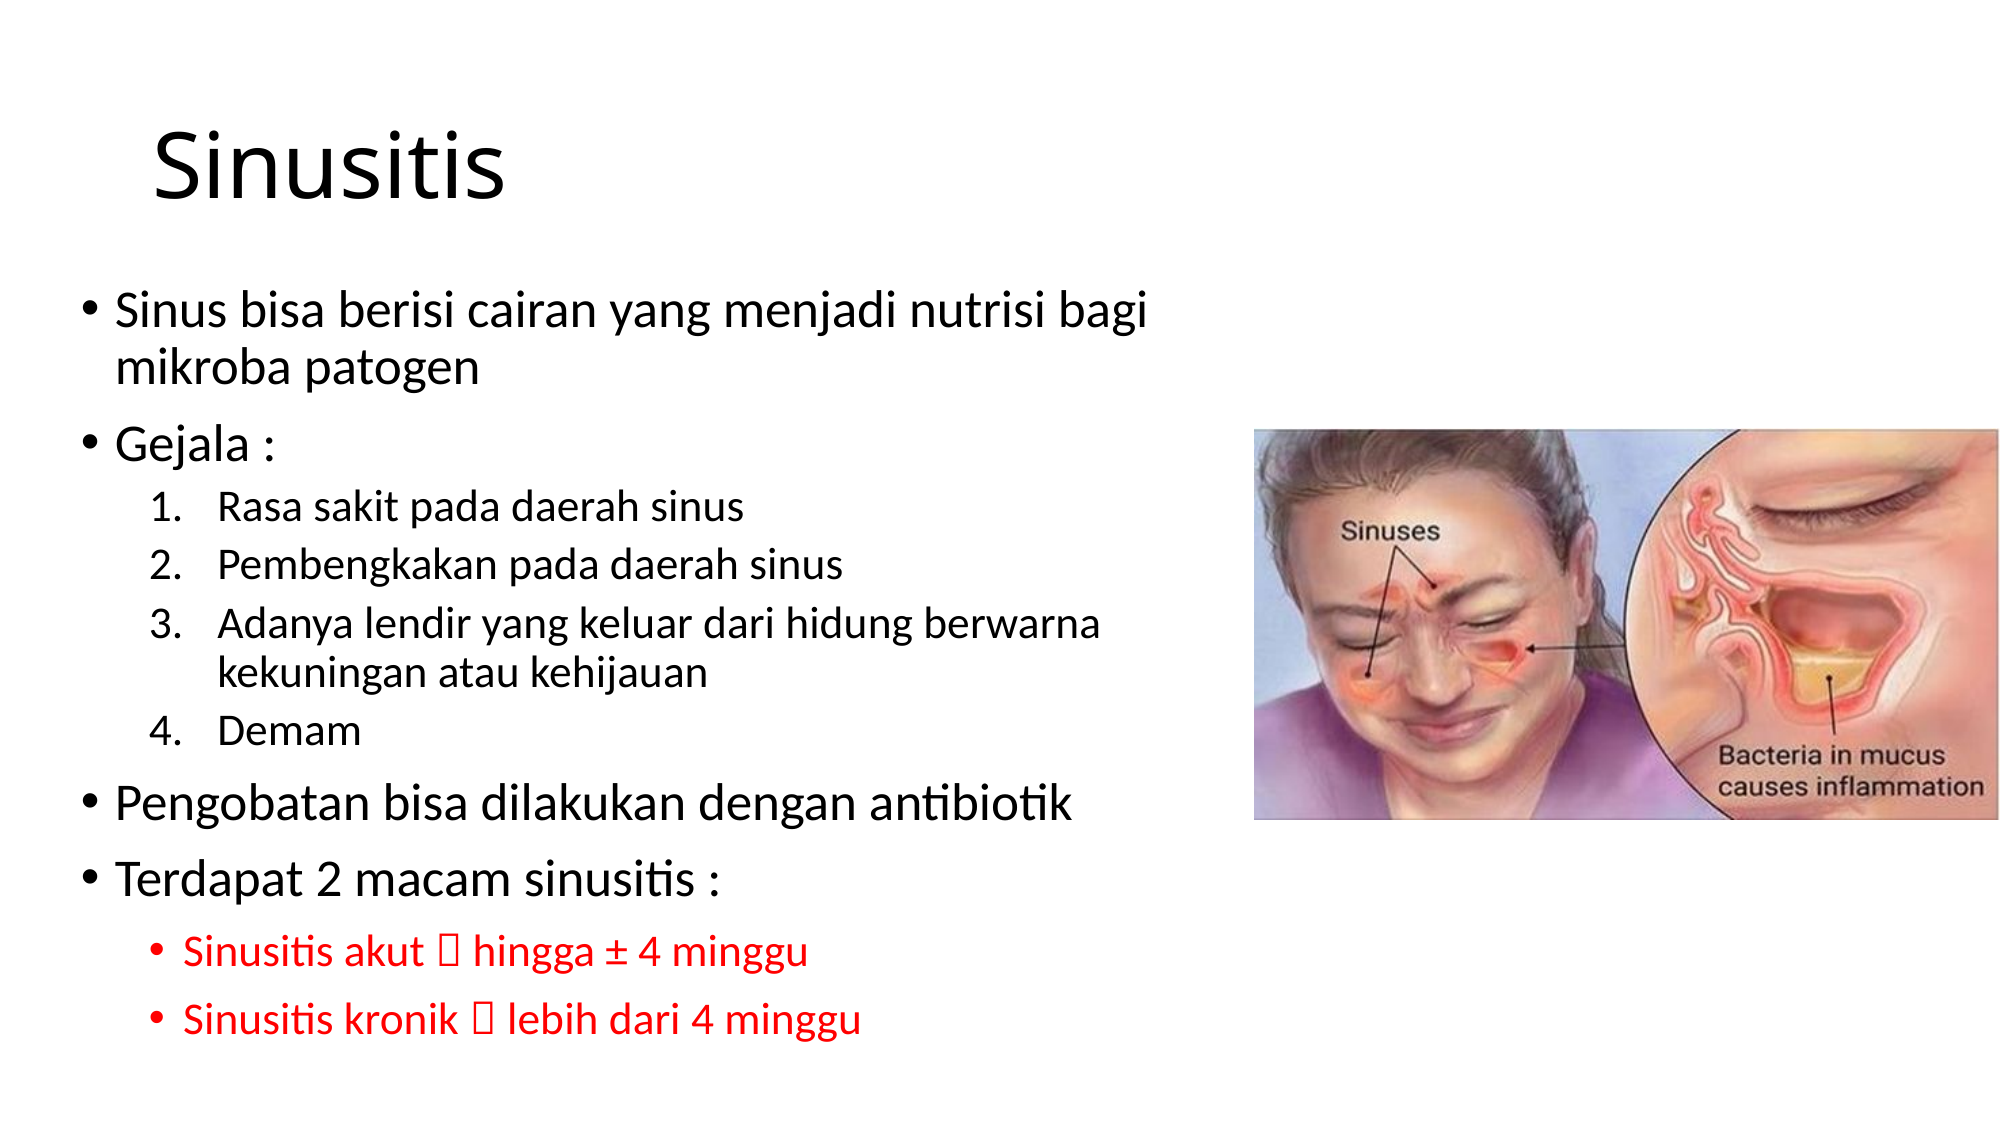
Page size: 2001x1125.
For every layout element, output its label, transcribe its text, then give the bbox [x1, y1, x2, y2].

list Sinus bisa berisi cairan yang menjadi nutrisi bagi mikroba patogen Gejala : Rasa sakit pada daerah sinus Pembengkakan pada daerah sinus Adanya lendir yang keluar dari hidung berwarna kekuningan atau kehijauan Demam Pengobatan bisa dilakukan dengan antibiotik Terdapat 2 macam sinusitis : Sinusitis akut  hingga ± 4 minggu Sinusitis kronik  lebih dari 4 minggu [65, 274, 1213, 1054]
title Sinusitis [137, 59, 1863, 278]
picture [1254, 428, 2000, 821]
